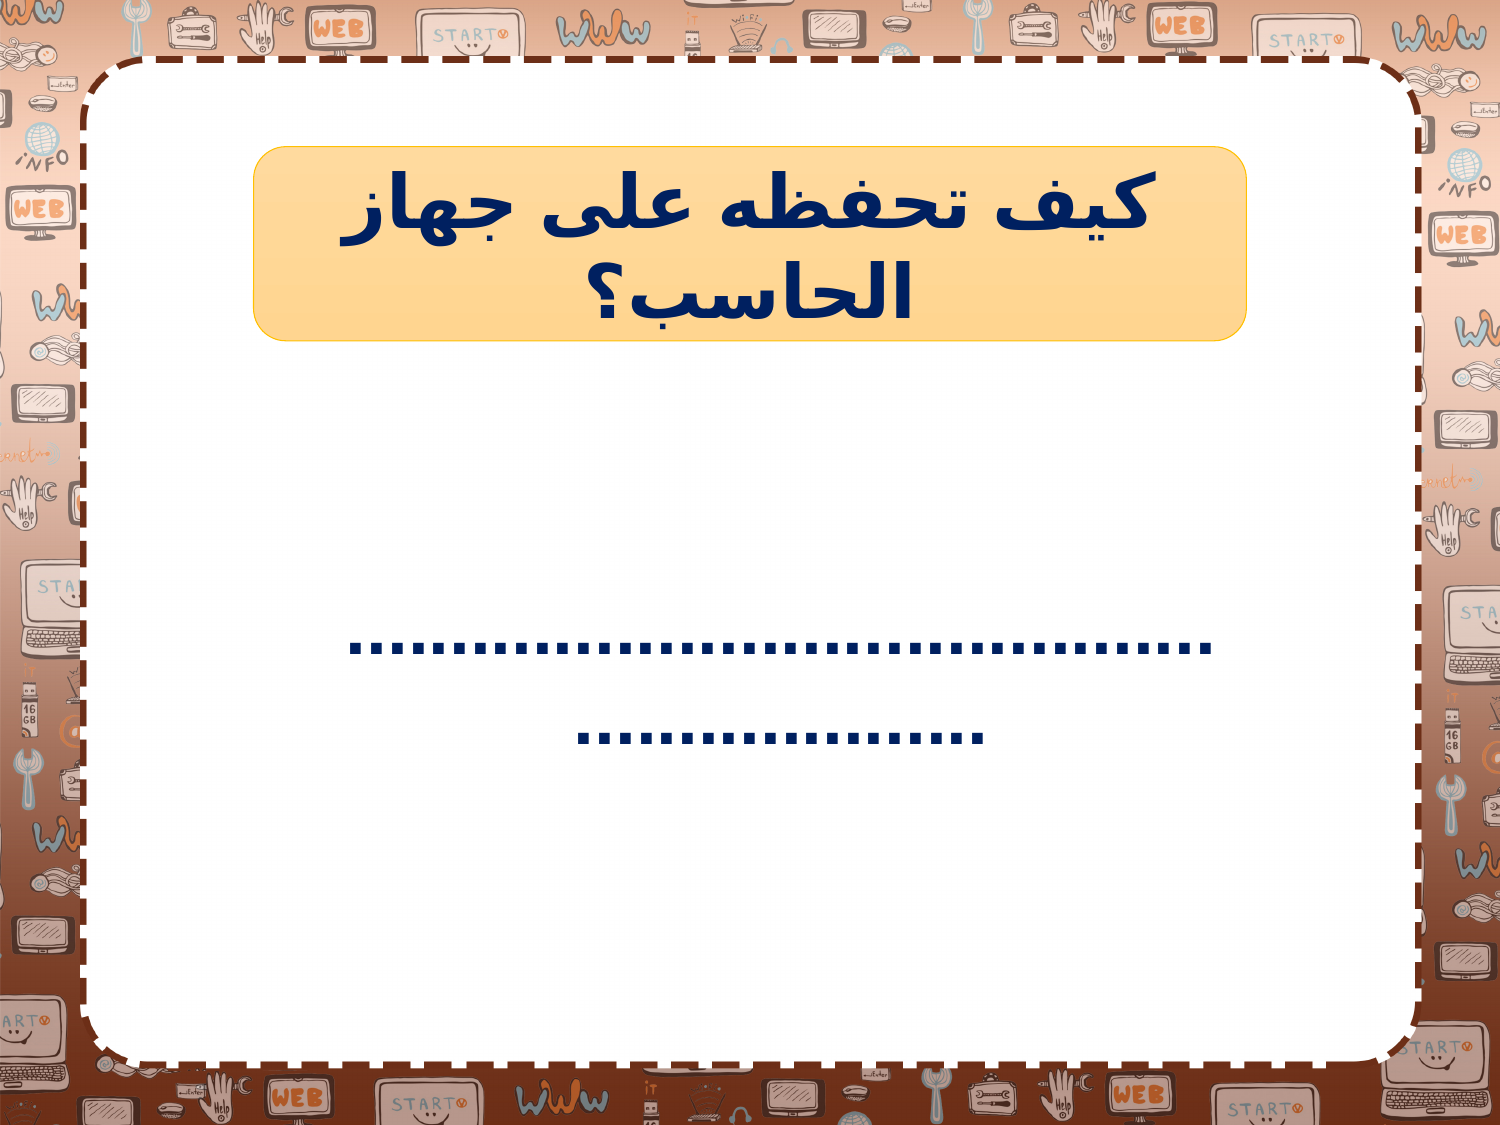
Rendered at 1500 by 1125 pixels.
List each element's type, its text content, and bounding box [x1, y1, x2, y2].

text_box كيف تحفظه على جهاز الحاسب؟ [252, 146, 1247, 342]
text_box .............................................................. [316, 526, 1247, 813]
picture [0, 0, 1500, 1125]
